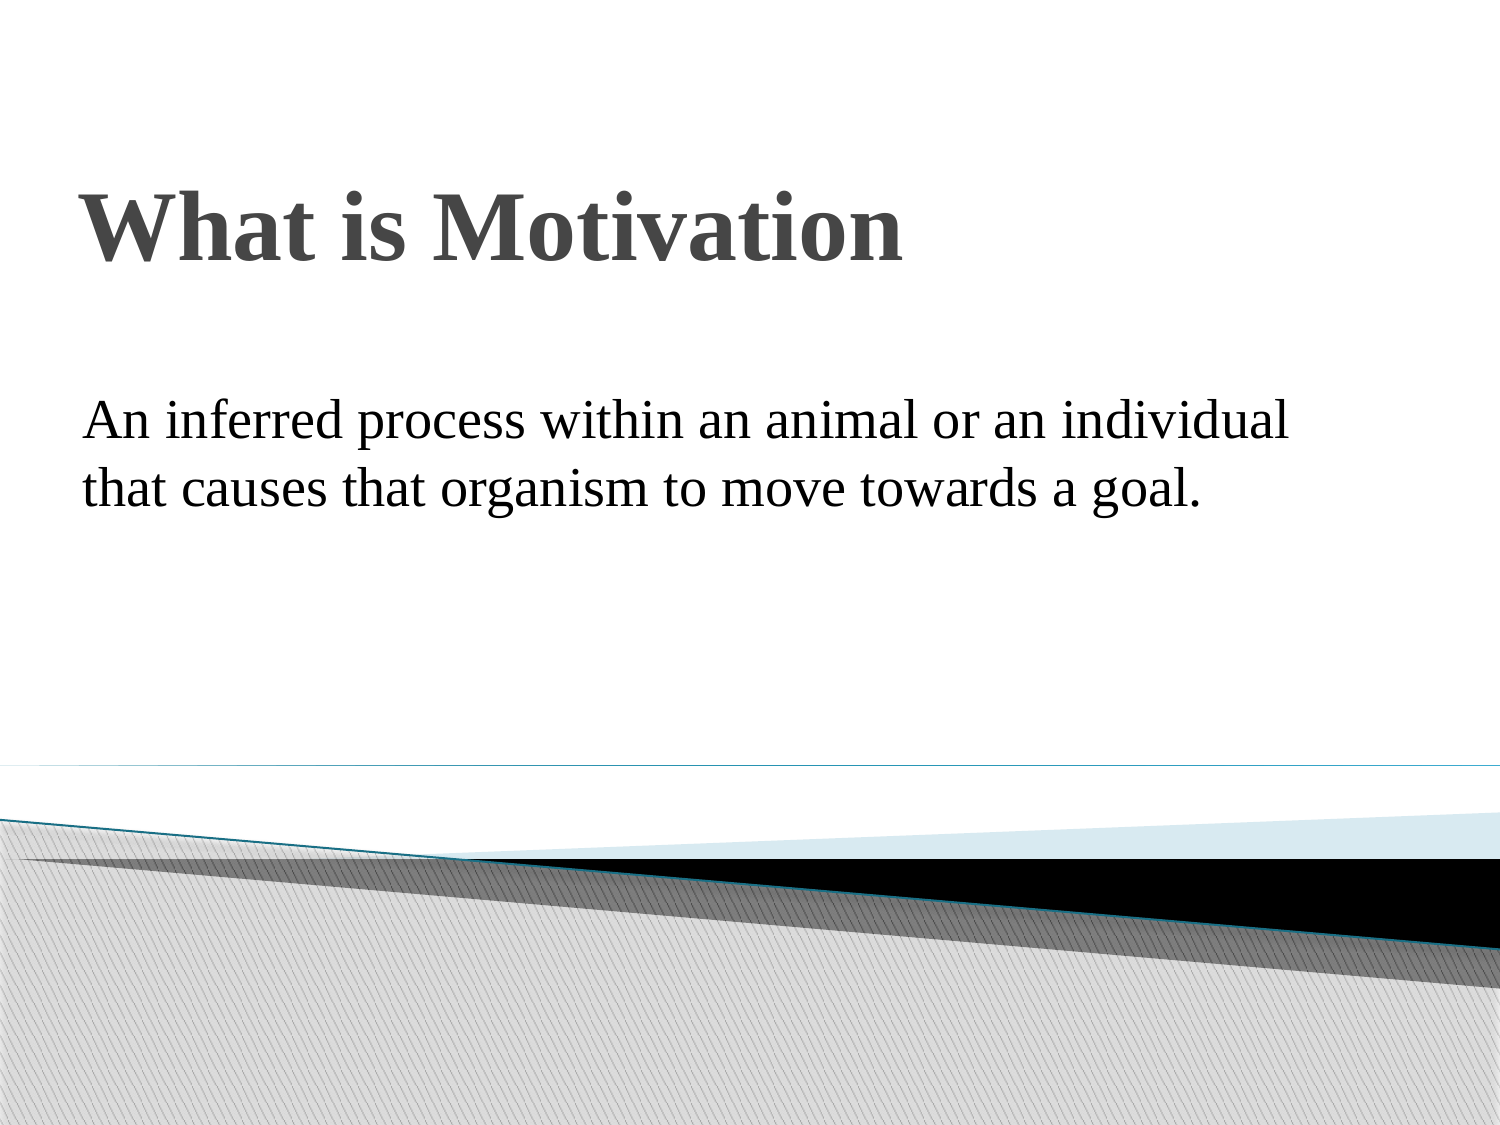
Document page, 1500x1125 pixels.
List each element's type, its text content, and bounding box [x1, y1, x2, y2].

picture [5, 859, 75, 865]
title What is Motivation [62, 137, 1363, 288]
picture [1350, 938, 1500, 989]
subtitle An inferred process within an animal or an individual that causes that organism to move towards a goal. [75, 375, 1350, 1013]
